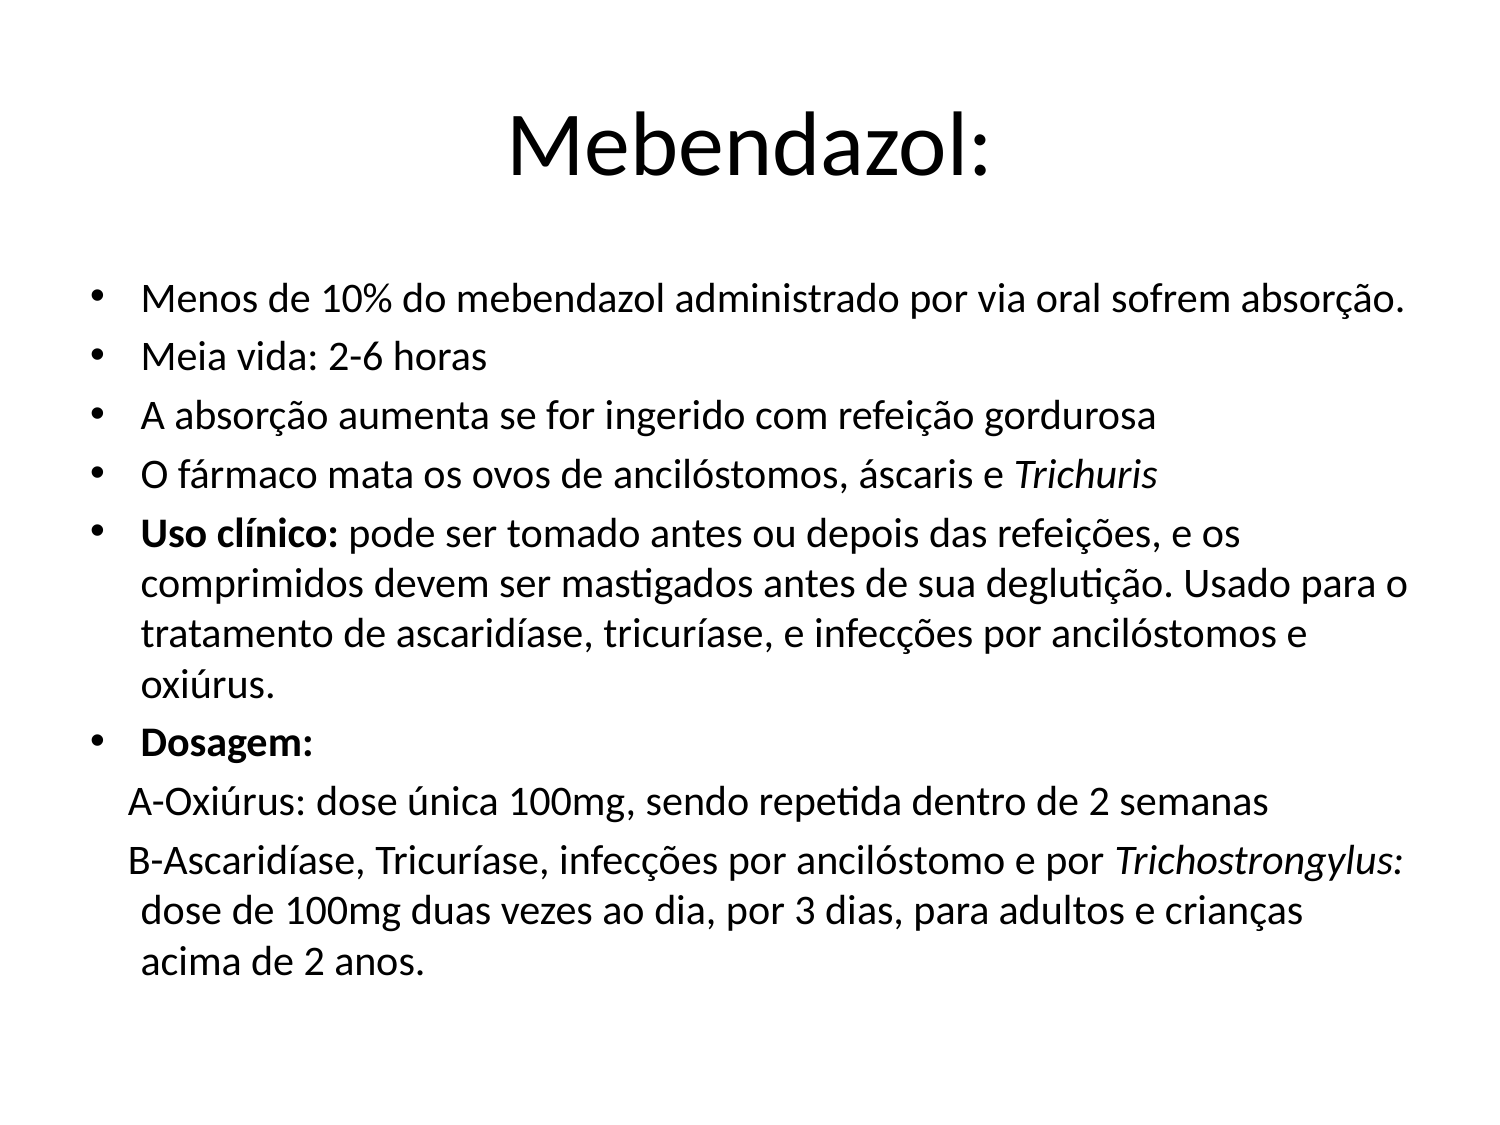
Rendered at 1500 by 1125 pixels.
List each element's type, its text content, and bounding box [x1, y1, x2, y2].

list Menos de 10% do mebendazol administrado por via oral sofrem absorção. Meia vida: 2-6 horas A absorção aumenta se for ingerido com refeição gordurosa O fármaco mata os ovos de ancilóstomos, áscaris e Trichuris Uso clínico: pode ser tomado antes ou depois das refeições, e os comprimidos devem ser mastigados antes de sua deglutição. Usado para o tratamento de ascaridíase, tricuríase, e infecções por ancilóstomos e oxiúrus. Dosagem: A-Oxiúrus: dose única 100mg, sendo repetida dentro de 2 semanas B-Ascaridíase, Tricuríase, infecções por ancilóstomo e por Trichostrongylus: dose de 100mg duas vezes ao dia, por 3 dias, para adultos e crianças acima de 2 anos. [75, 262, 1425, 1005]
title Mebendazol: [75, 45, 1425, 233]
